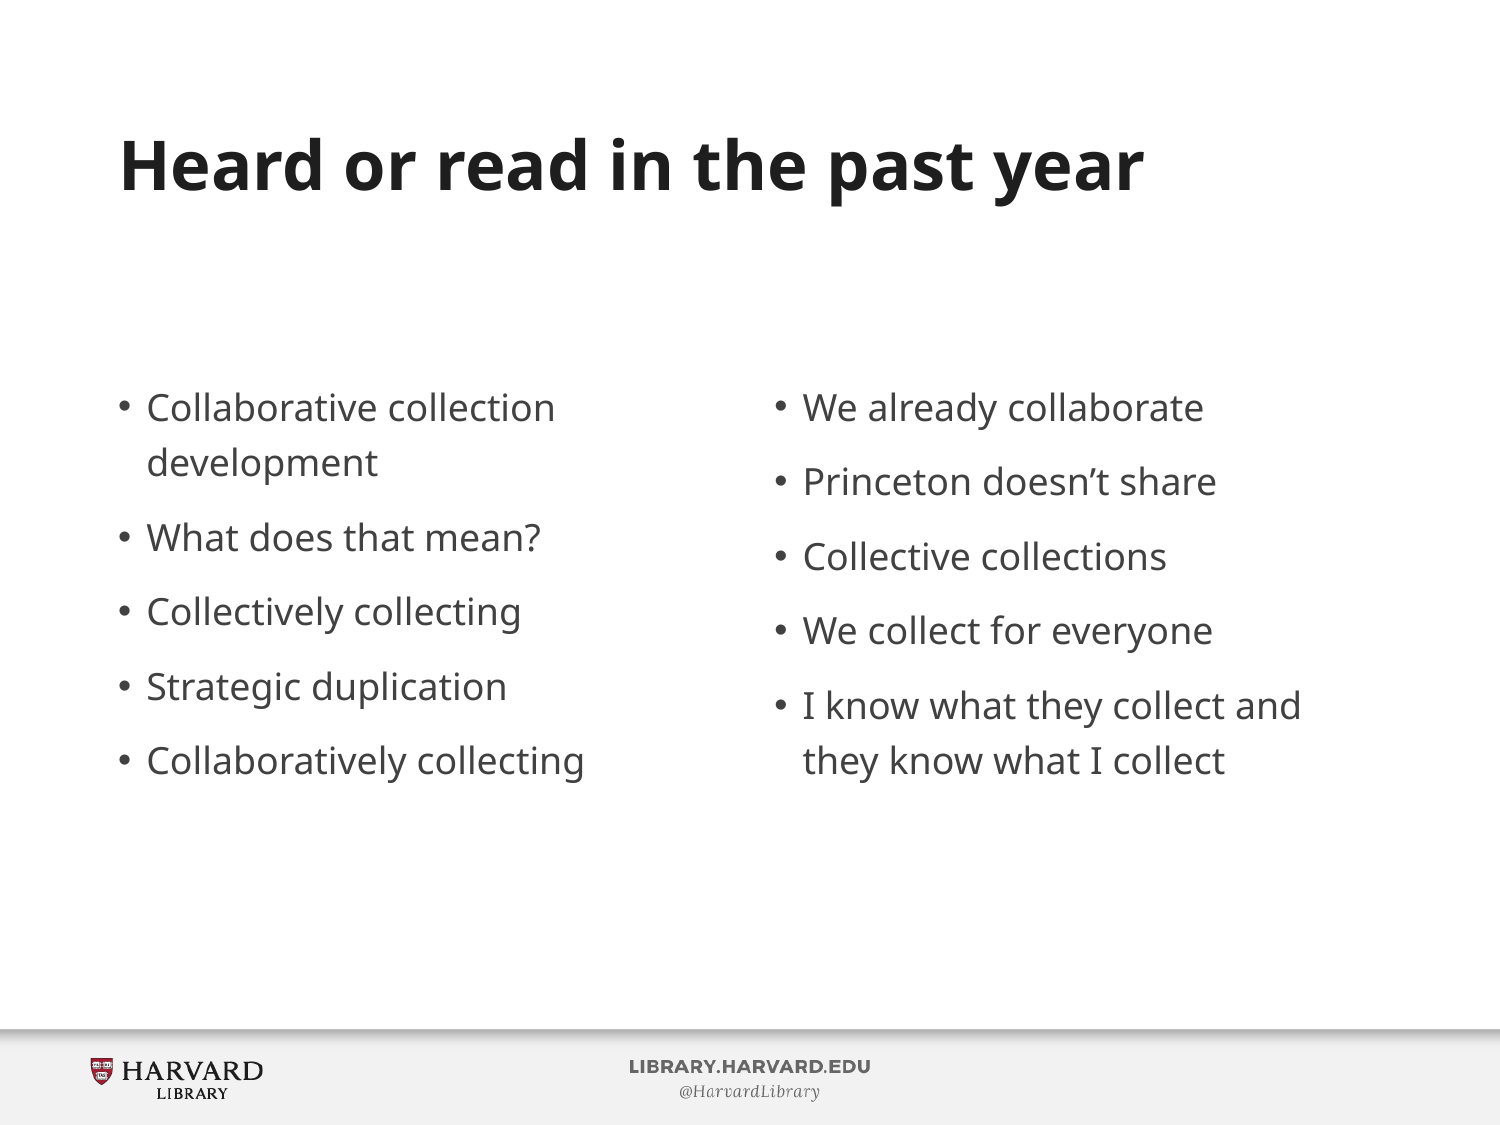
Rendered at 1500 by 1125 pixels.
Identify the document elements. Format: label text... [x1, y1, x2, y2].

picture [0, 1022, 1500, 1125]
list Collaborative collection development What does that mean? Collectively collecting Strategic duplication Collaboratively collecting [103, 365, 741, 869]
list We already collaborate Princeton doesn’t share Collective collections We collect for everyone I know what they collect and they know what I collect [759, 365, 1397, 869]
title Heard or read in the past year [103, 59, 1397, 278]
